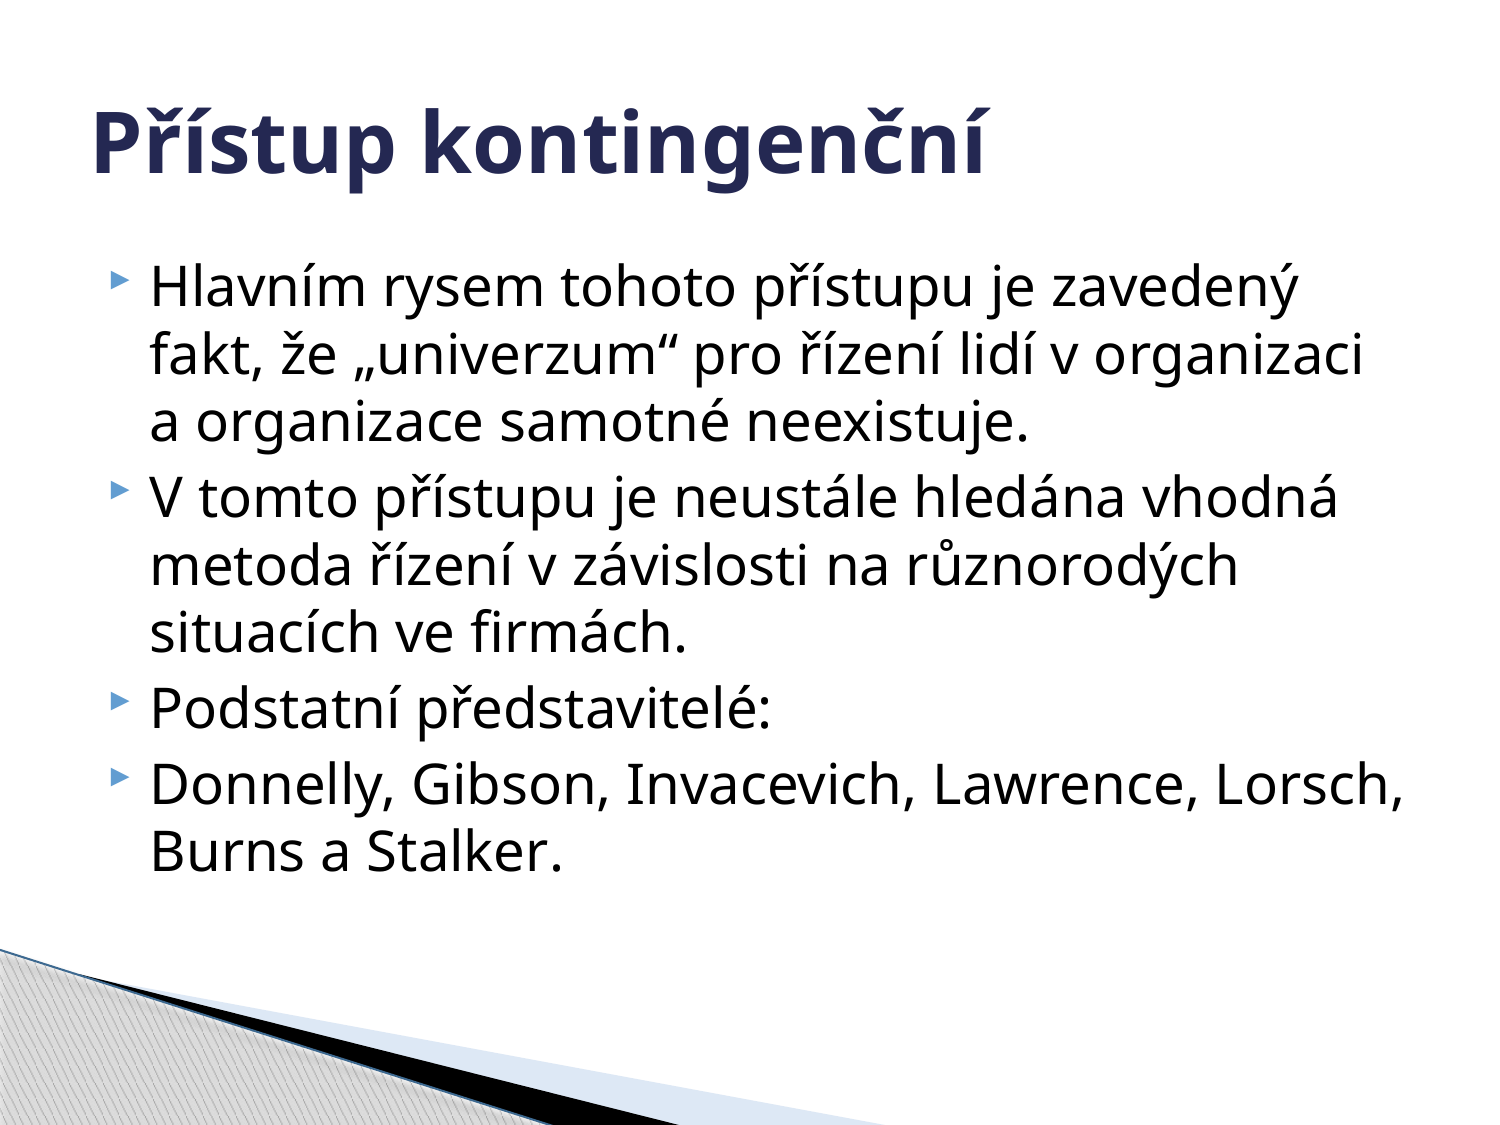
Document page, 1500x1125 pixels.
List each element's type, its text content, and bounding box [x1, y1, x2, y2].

list Hlavním rysem tohoto přístupu je zavedený fakt, že „univerzum“ pro řízení lidí v organizaci a organizace samotné neexistuje. V tomto přístupu je neustále hledána vhodná metoda řízení v závislosti na různorodých situacích ve firmách. Podstatní představitelé: Donnelly, Gibson, Invacevich, Lawrence, Lorsch, Burns a Stalker. [75, 243, 1425, 986]
title Přístup kontingenční [75, 45, 1425, 233]
